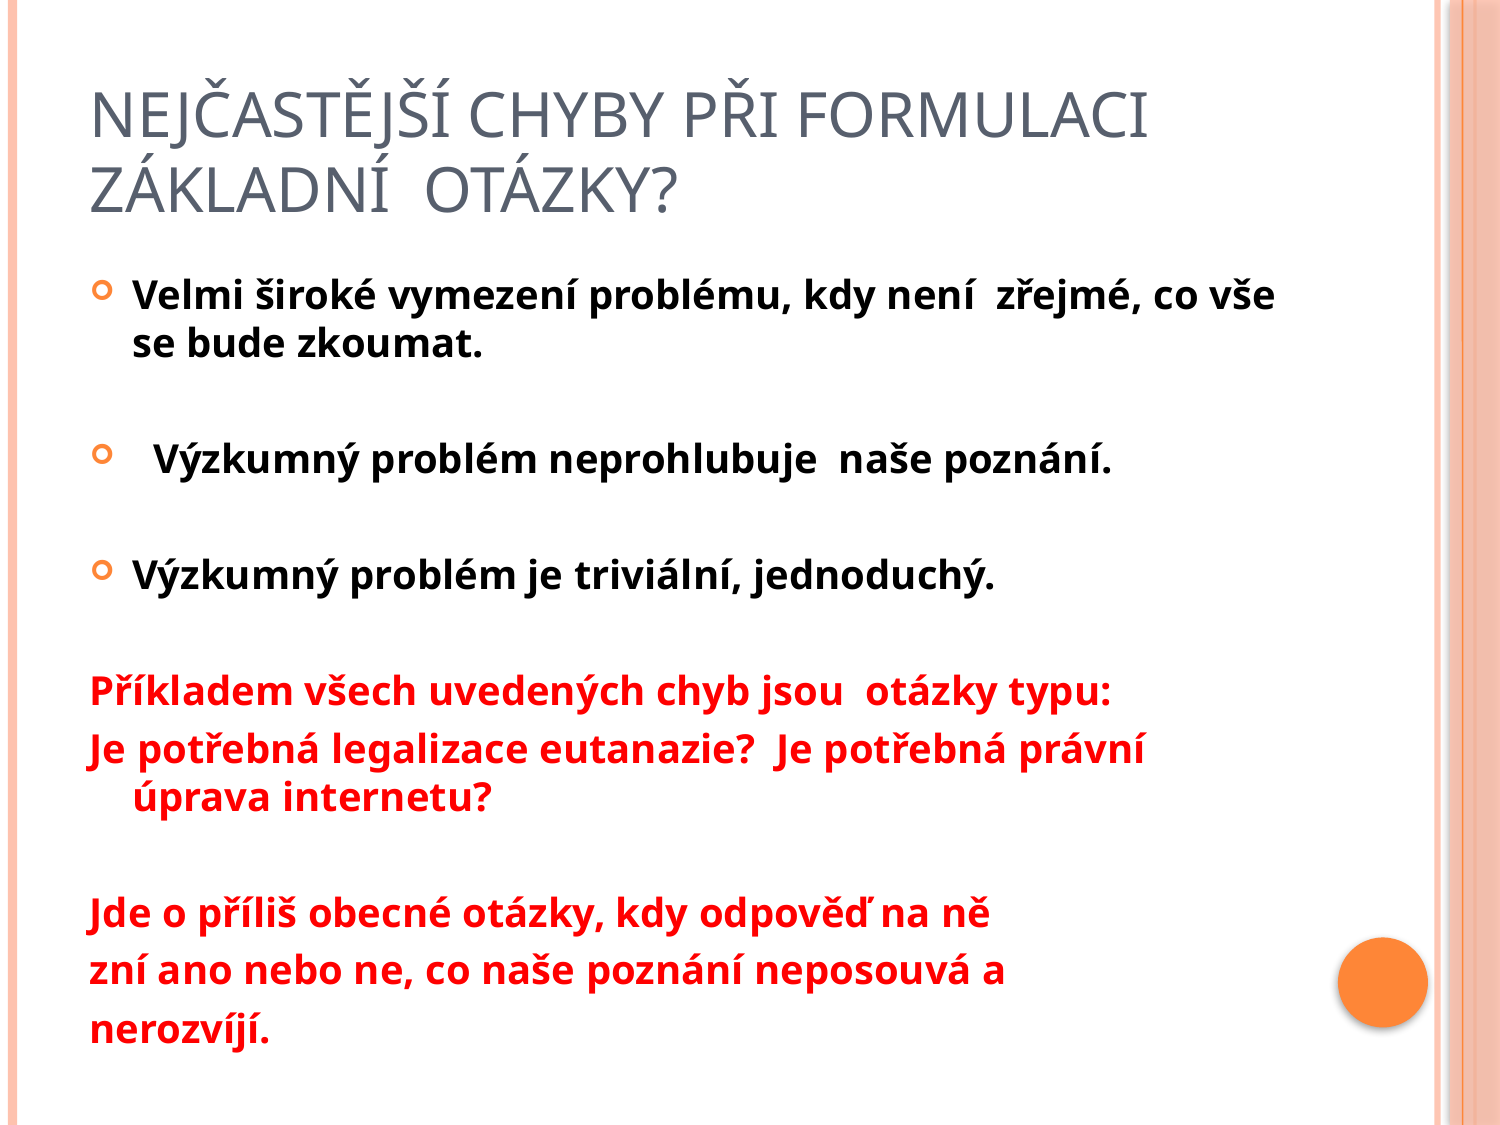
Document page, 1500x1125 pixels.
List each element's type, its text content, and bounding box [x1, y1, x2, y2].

title Nejčastější chyby při formulaci základní otázky? [75, 45, 1300, 233]
list Velmi široké vymezení problému, kdy není zřejmé, co vše se bude zkoumat. Výzkumný problém neprohlubuje naše poznání. Výzkumný problém je triviální, jednoduchý. Příkladem všech uvedených chyb jsou otázky typu: Je potřebná legalizace eutanazie? Je potřebná právní úprava internetu? Jde o příliš obecné otázky, kdy odpověď na ně zní ano nebo ne, co naše poznání neposouvá a nerozvíjí. [75, 262, 1300, 1062]
